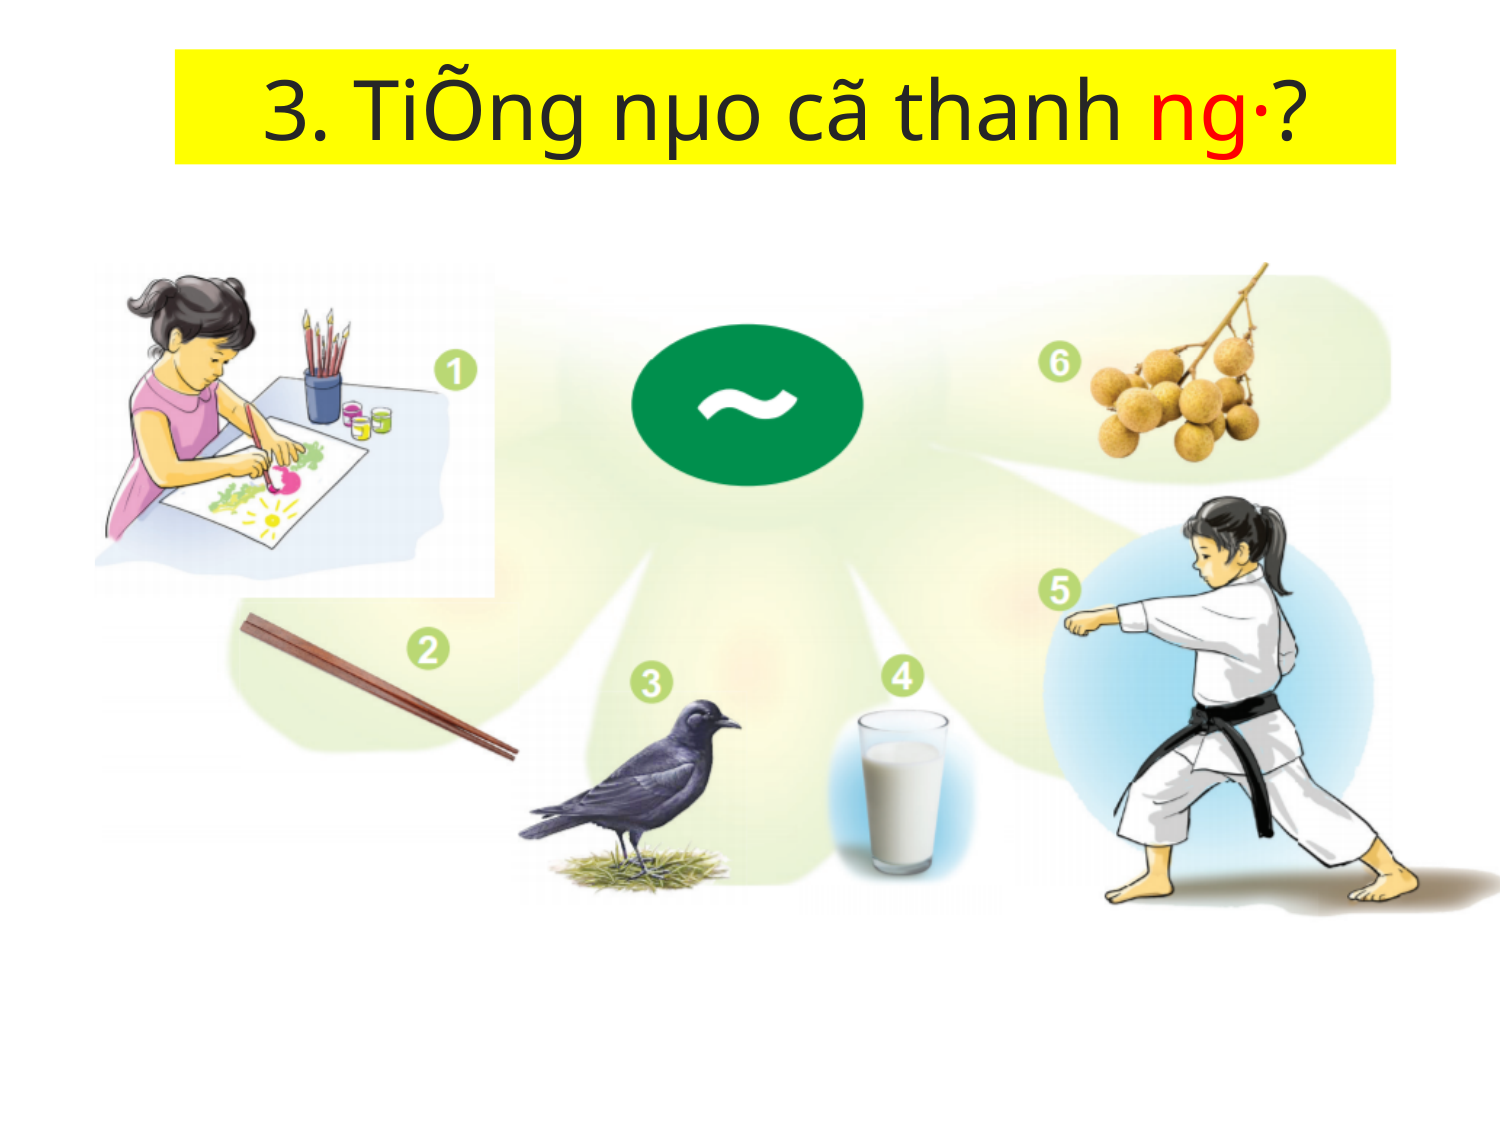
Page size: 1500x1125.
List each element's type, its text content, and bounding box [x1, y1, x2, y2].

text_box 3. TiÕng nµo cã thanh ng·? [174, 49, 1397, 165]
picture [94, 262, 1500, 944]
